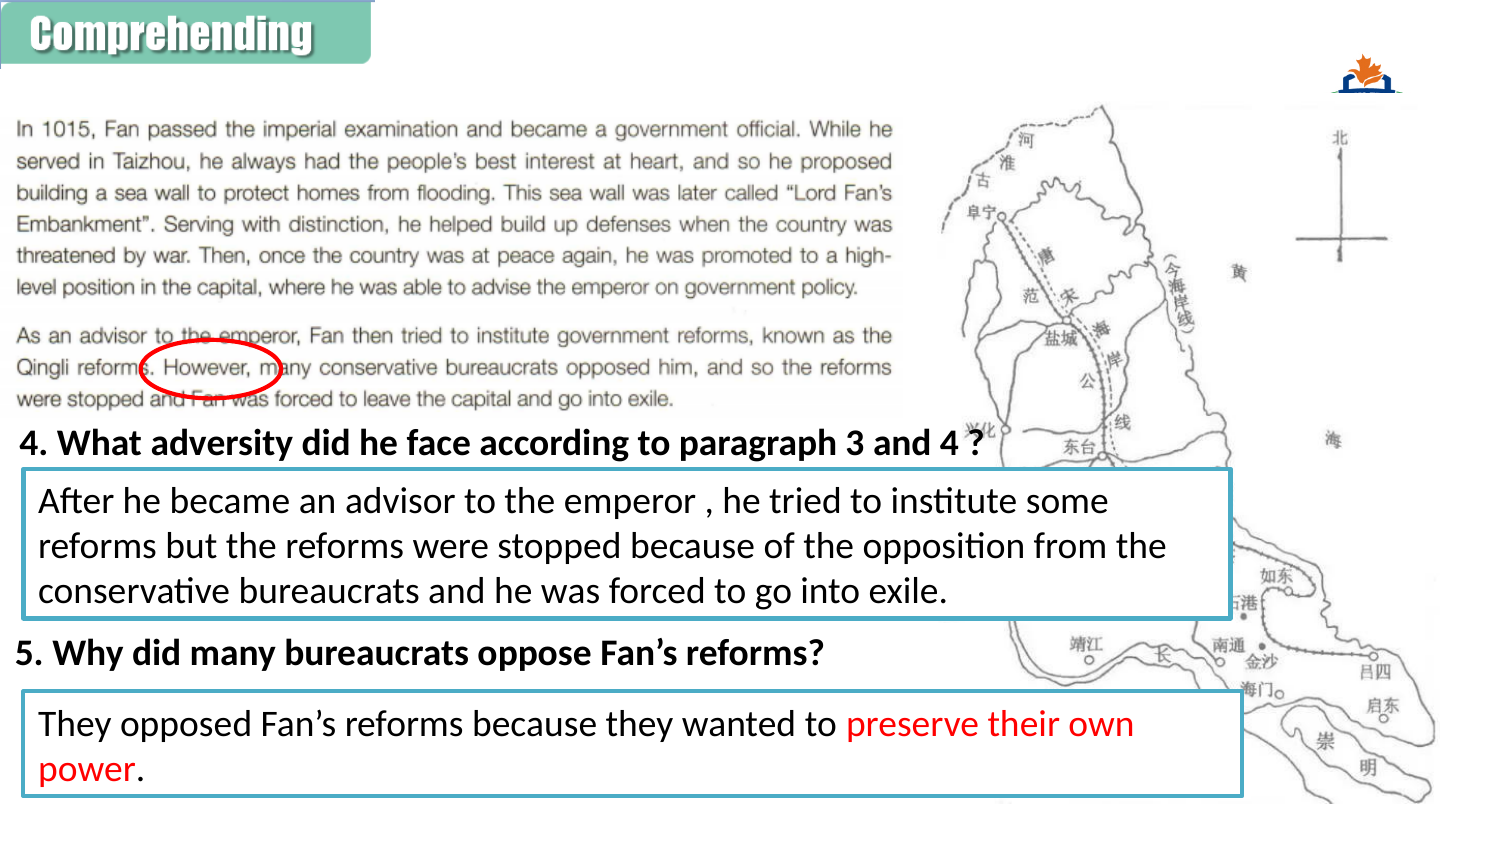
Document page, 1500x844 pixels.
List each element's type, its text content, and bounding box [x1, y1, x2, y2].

text_box After he became an advisor to the emperor , he tried to institute some reforms but the reforms were stopped because of the opposition from the conservative bureaucrats and he was forced to go into exile. [21, 467, 932, 621]
picture [0, 0, 376, 70]
text_box 5. Why did many bureaucrats oppose Fan’s reforms? [0, 621, 932, 681]
text_box They opposed Fan’s reforms because they wanted to preserve their own power. [21, 689, 932, 798]
text_box 4. What adversity did he face according to paragraph 3 and 4 ? [4, 410, 932, 470]
picture [937, 51, 1441, 805]
picture [0, 116, 903, 419]
